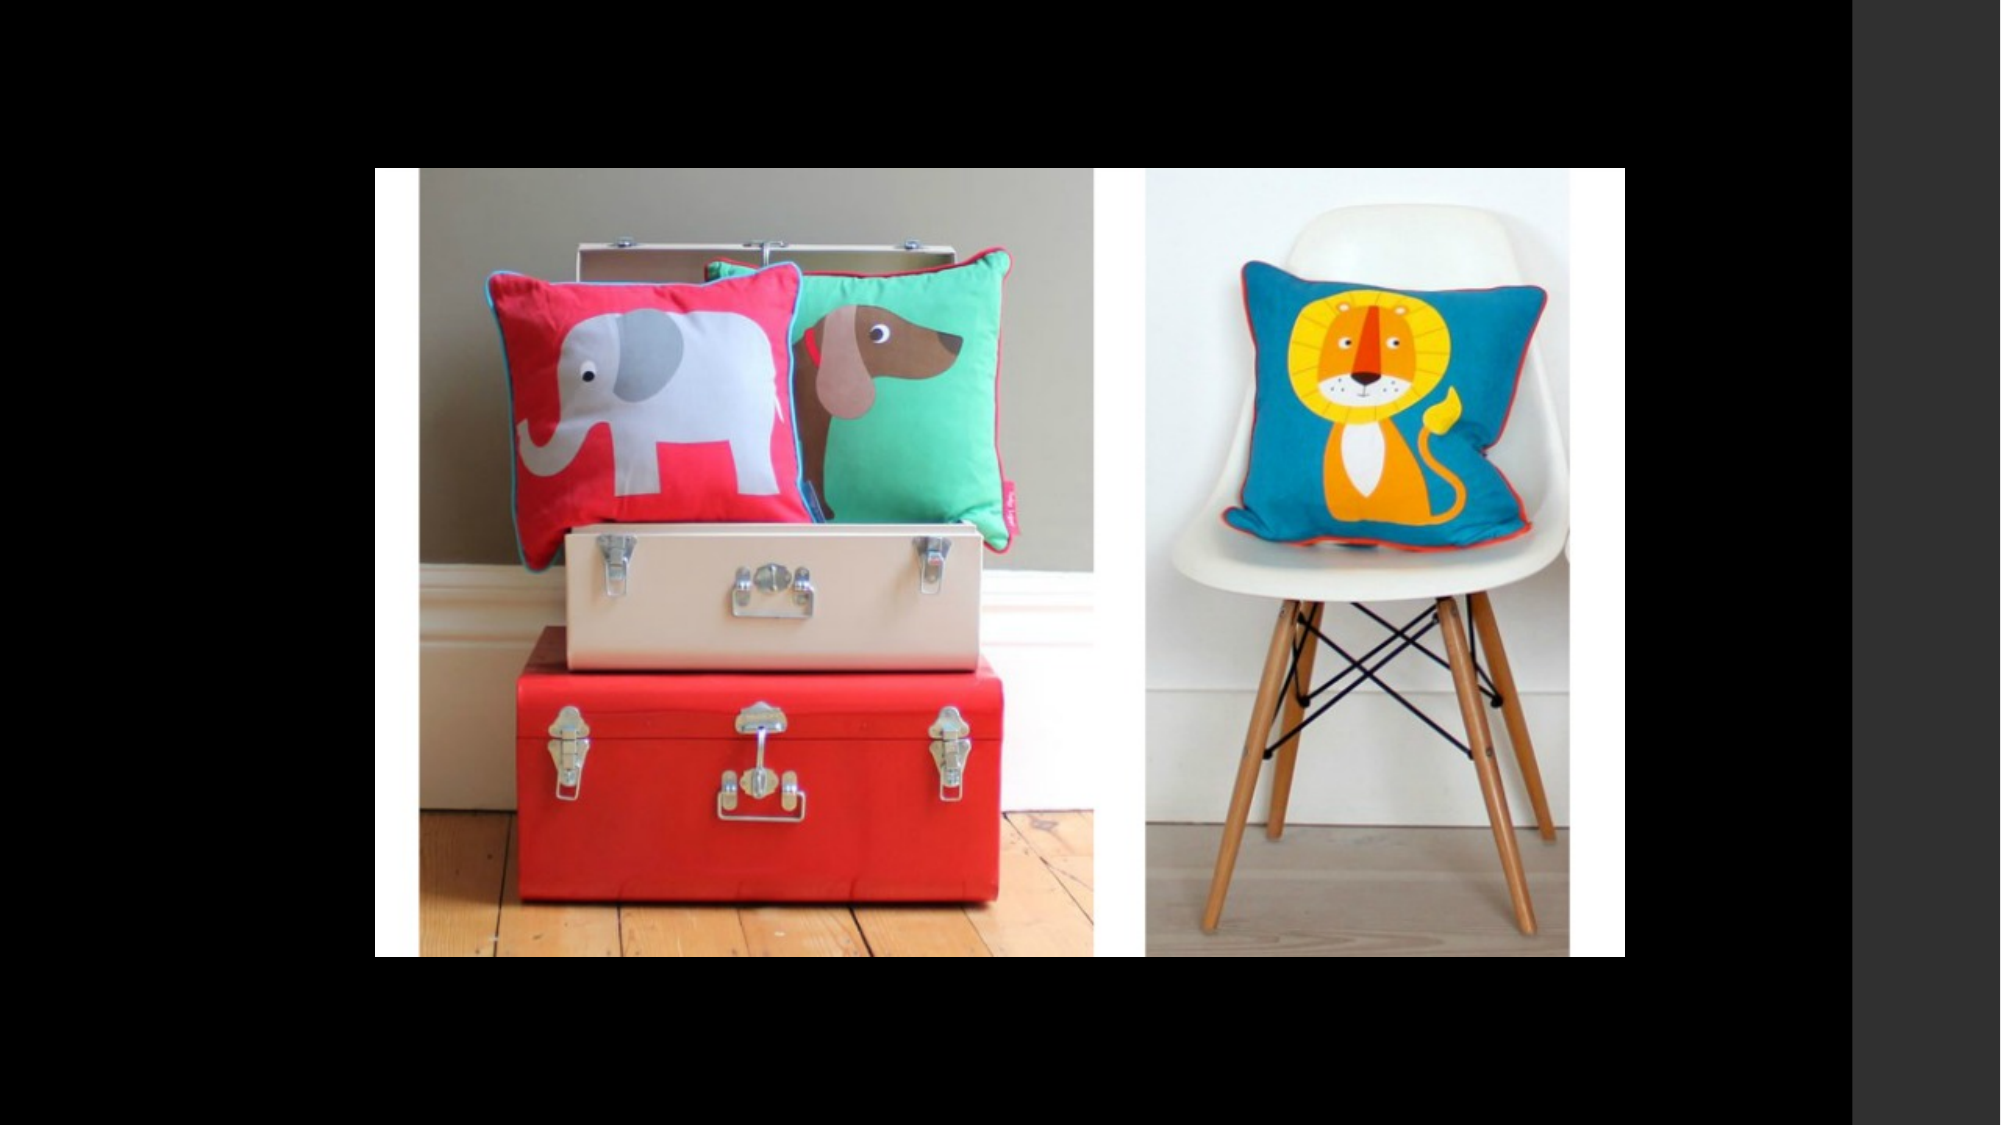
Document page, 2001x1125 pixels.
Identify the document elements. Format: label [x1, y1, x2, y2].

picture [374, 168, 1626, 957]
